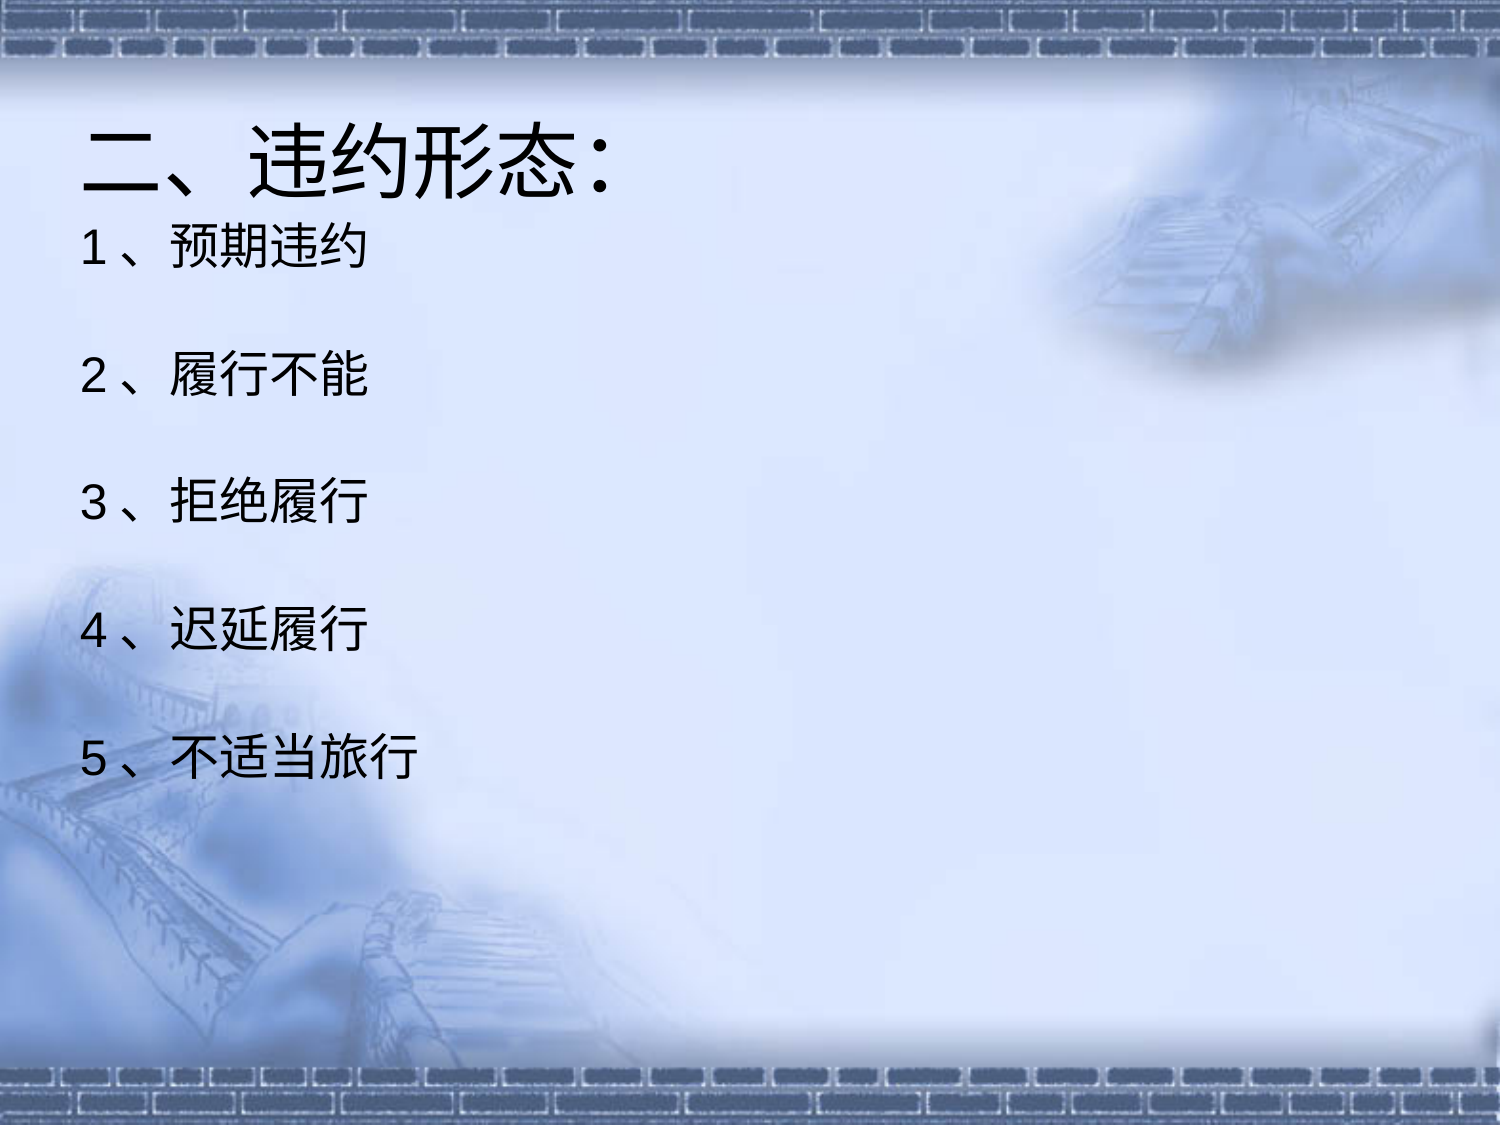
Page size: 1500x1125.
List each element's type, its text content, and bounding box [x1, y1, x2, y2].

list 二、违约形态： 1、预期违约 2、履行不能 3、拒绝履行 4、迟延履行 5、不适当旅行 [64, 113, 1467, 815]
picture [0, 0, 1500, 1125]
